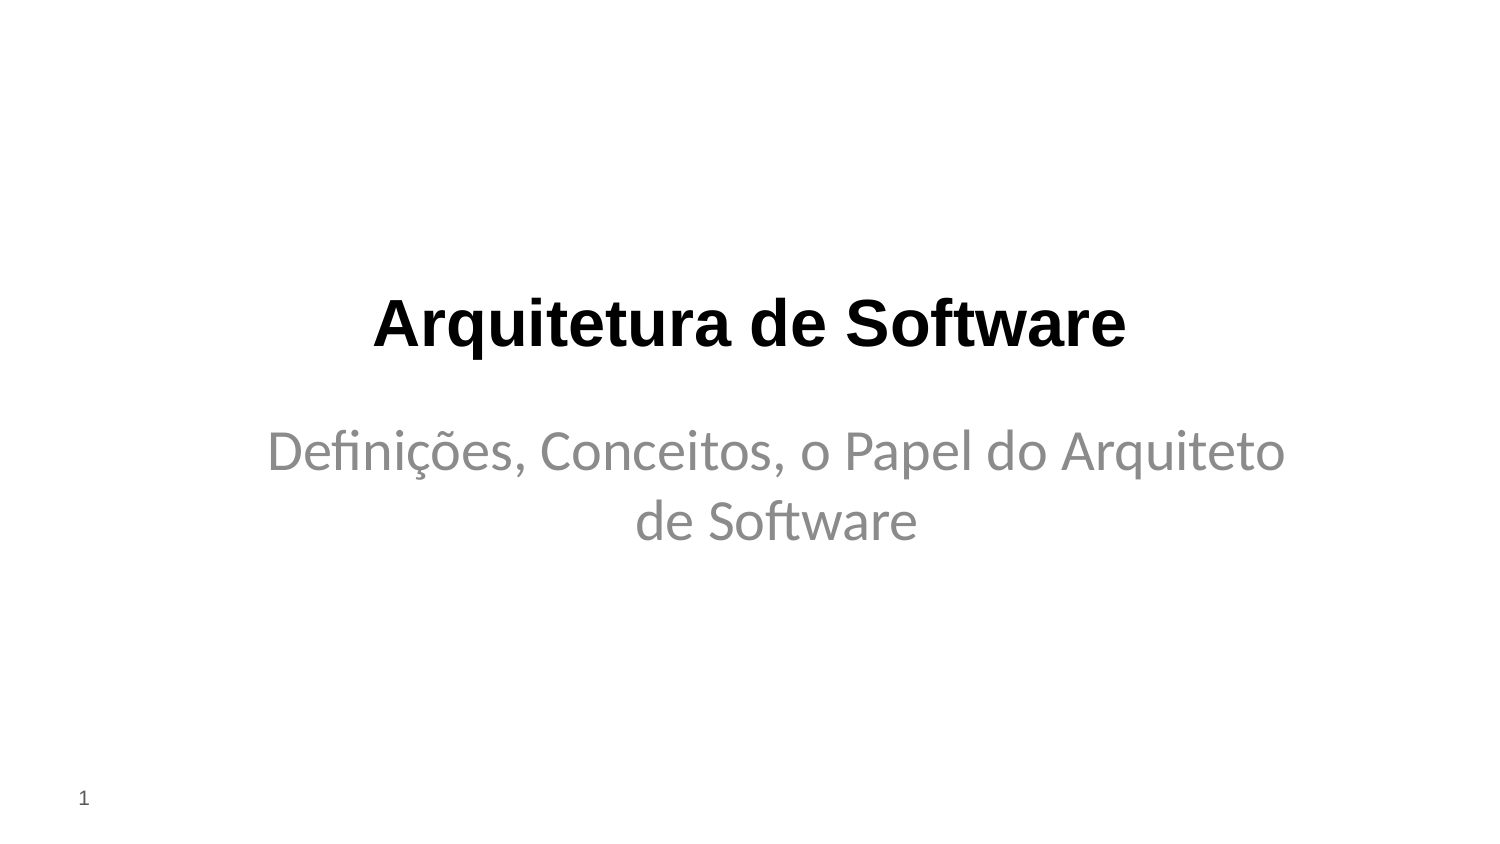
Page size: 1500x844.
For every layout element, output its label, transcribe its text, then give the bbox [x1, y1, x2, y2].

slide_number 1 [14, 764, 105, 830]
title Arquitetura de Software [51, 277, 1449, 416]
text_box Definições, Conceitos, o Papel do Arquiteto de Software [252, 404, 1303, 692]
